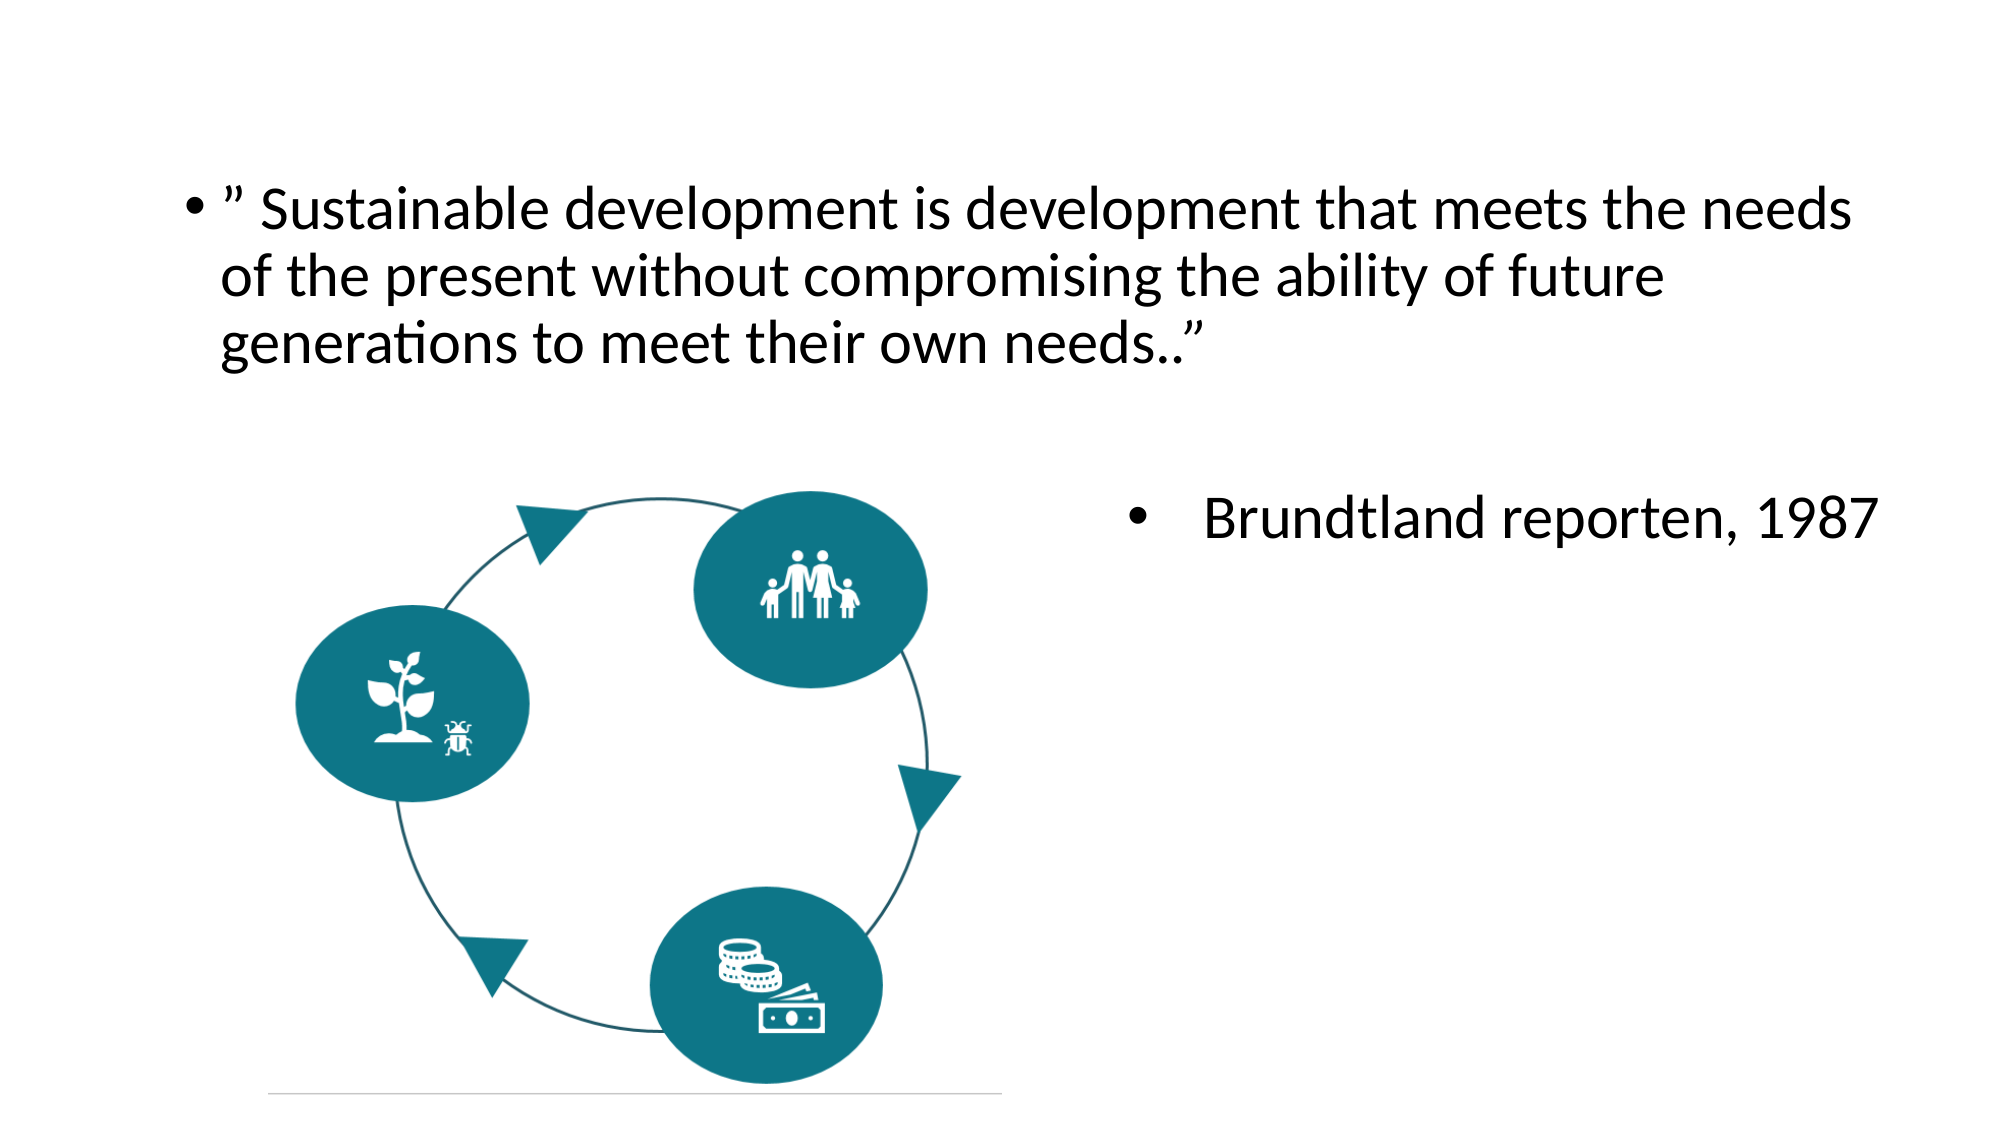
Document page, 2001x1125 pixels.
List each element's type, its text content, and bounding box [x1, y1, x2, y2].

picture [268, 480, 1002, 1095]
list ” Sustainable development is development that meets the needs of the present without compromising the ability of future generations to meet their own needs..” Brundtland reporten, 1987 [169, 167, 1896, 563]
